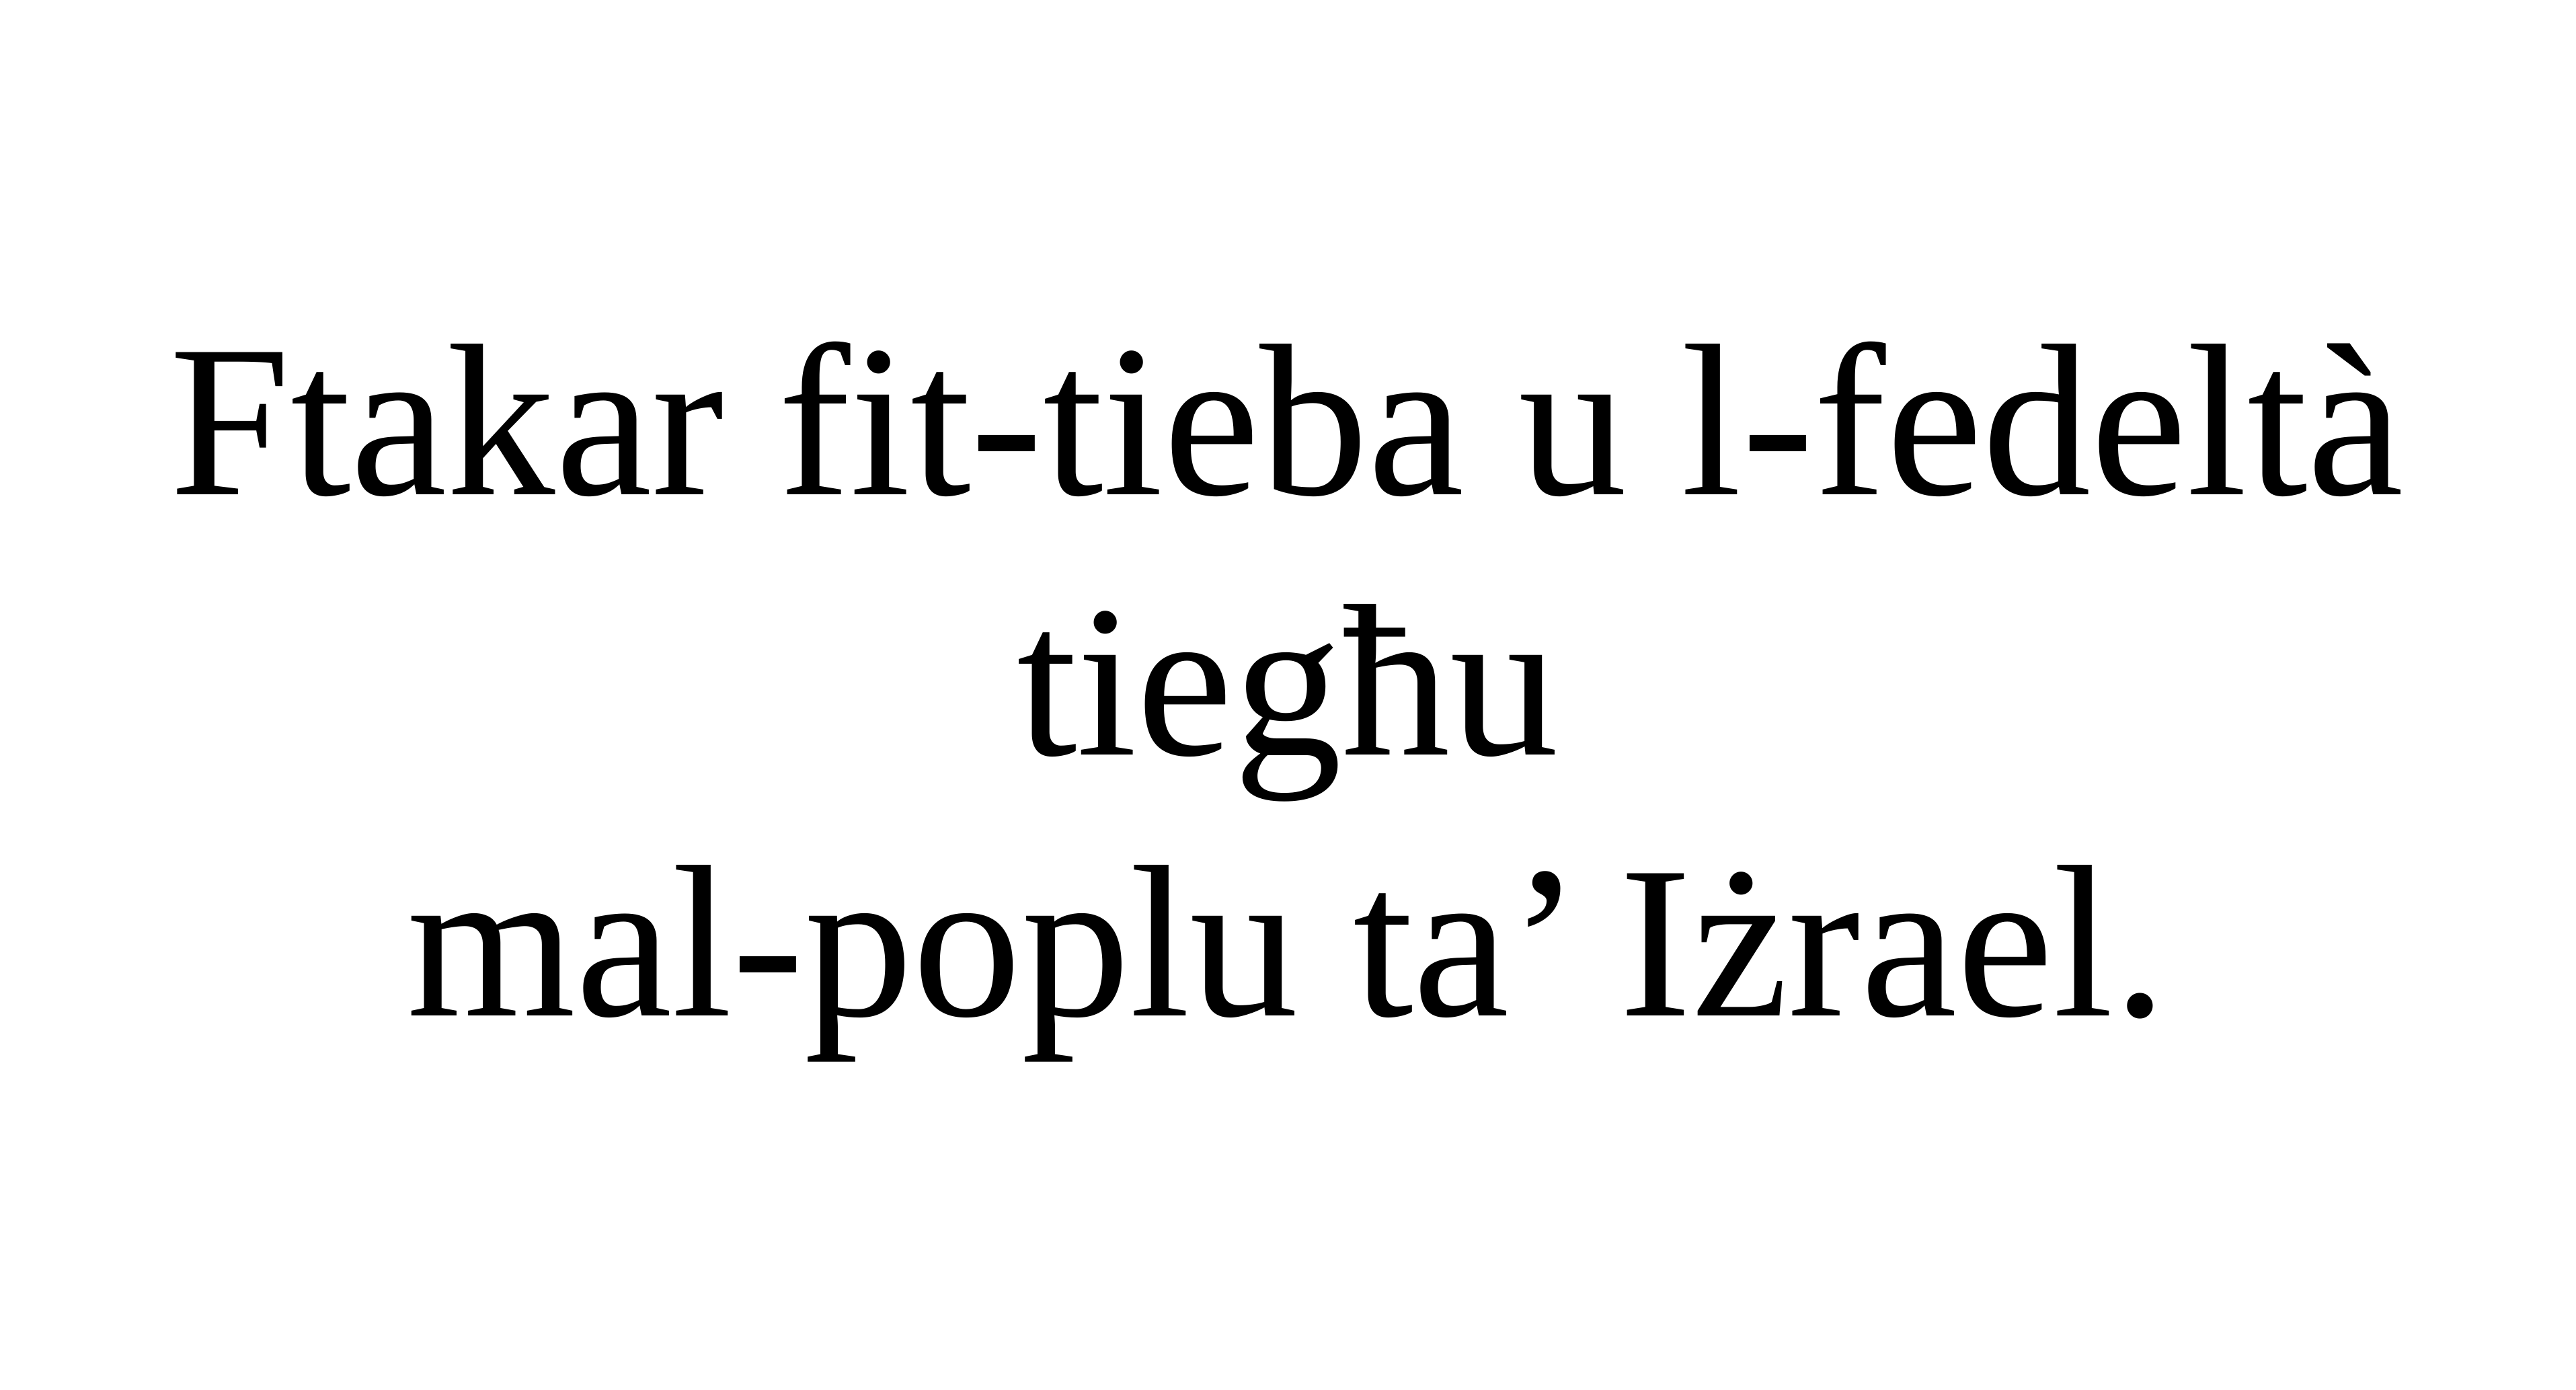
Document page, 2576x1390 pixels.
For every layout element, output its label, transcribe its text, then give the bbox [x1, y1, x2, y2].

text_box Ftakar fit-tieba u l-fedeltà tiegħu mal-poplu ta’ Iżrael. [39, 266, 2537, 1071]
